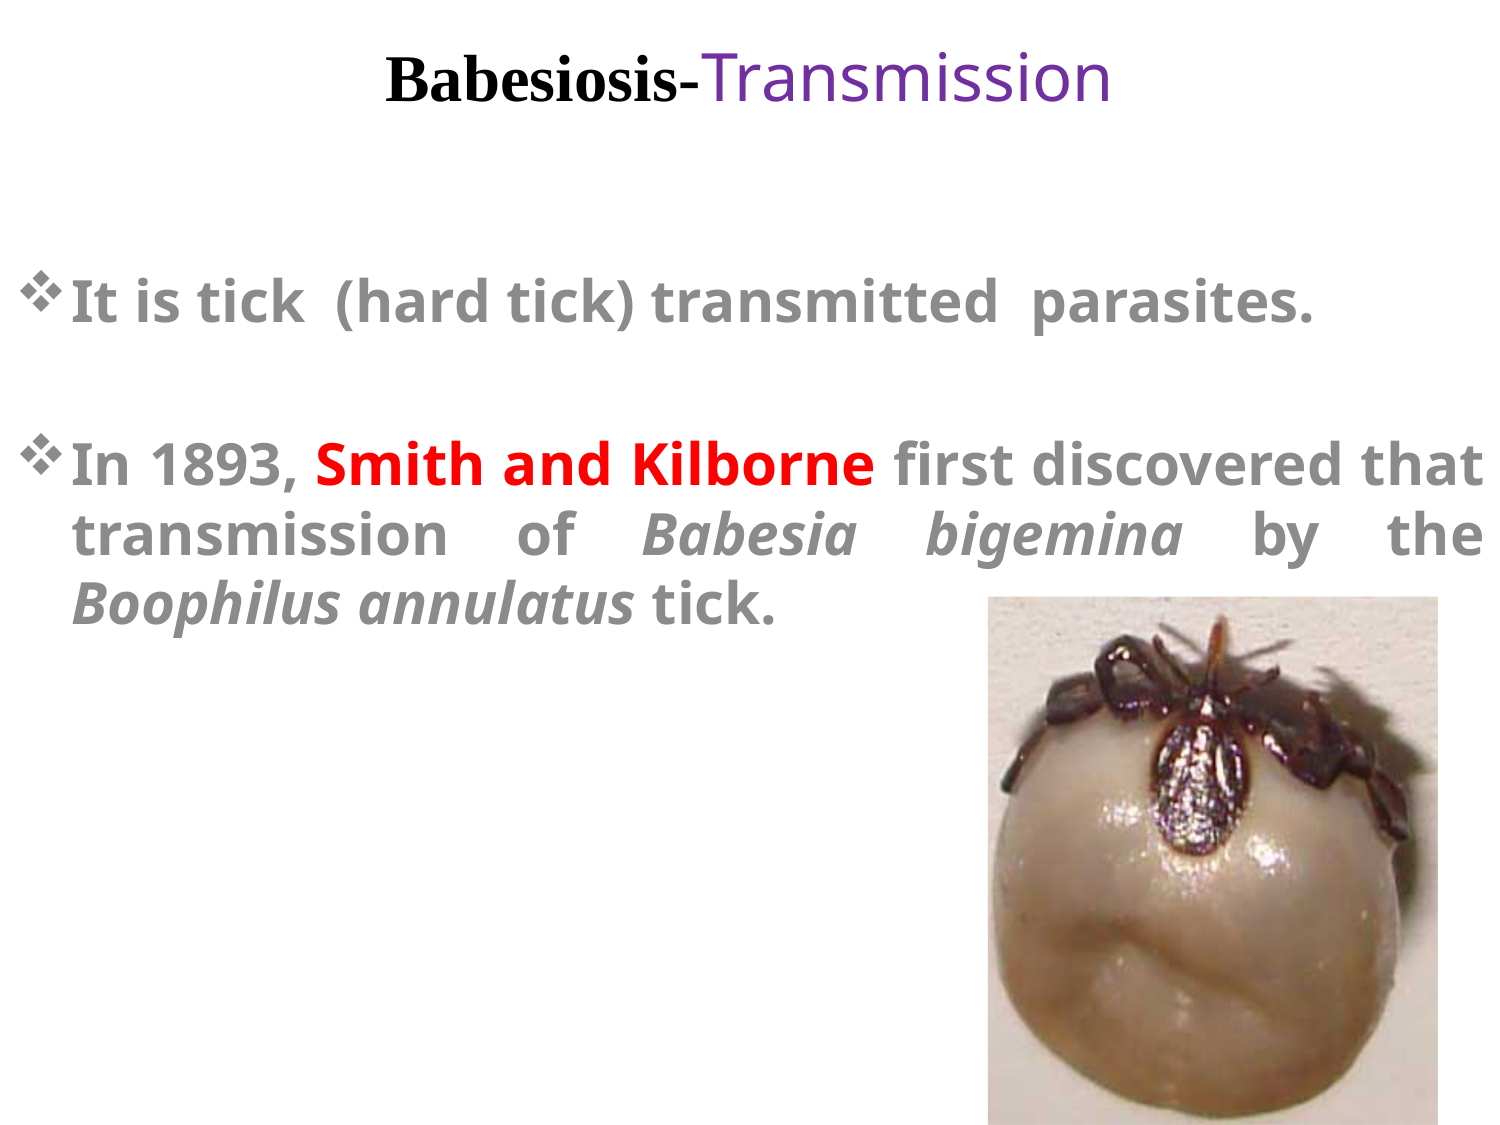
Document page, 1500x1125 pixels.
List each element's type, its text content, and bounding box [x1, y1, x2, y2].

picture [987, 596, 1438, 1125]
title Babesiosis-Transmission [0, 37, 1500, 113]
subtitle It is tick (hard tick) transmitted parasites. In 1893, Smith and Kilborne first discovered that transmission of Babesia bigemina by the Boophilus annulatus tick. [0, 174, 1500, 1125]
